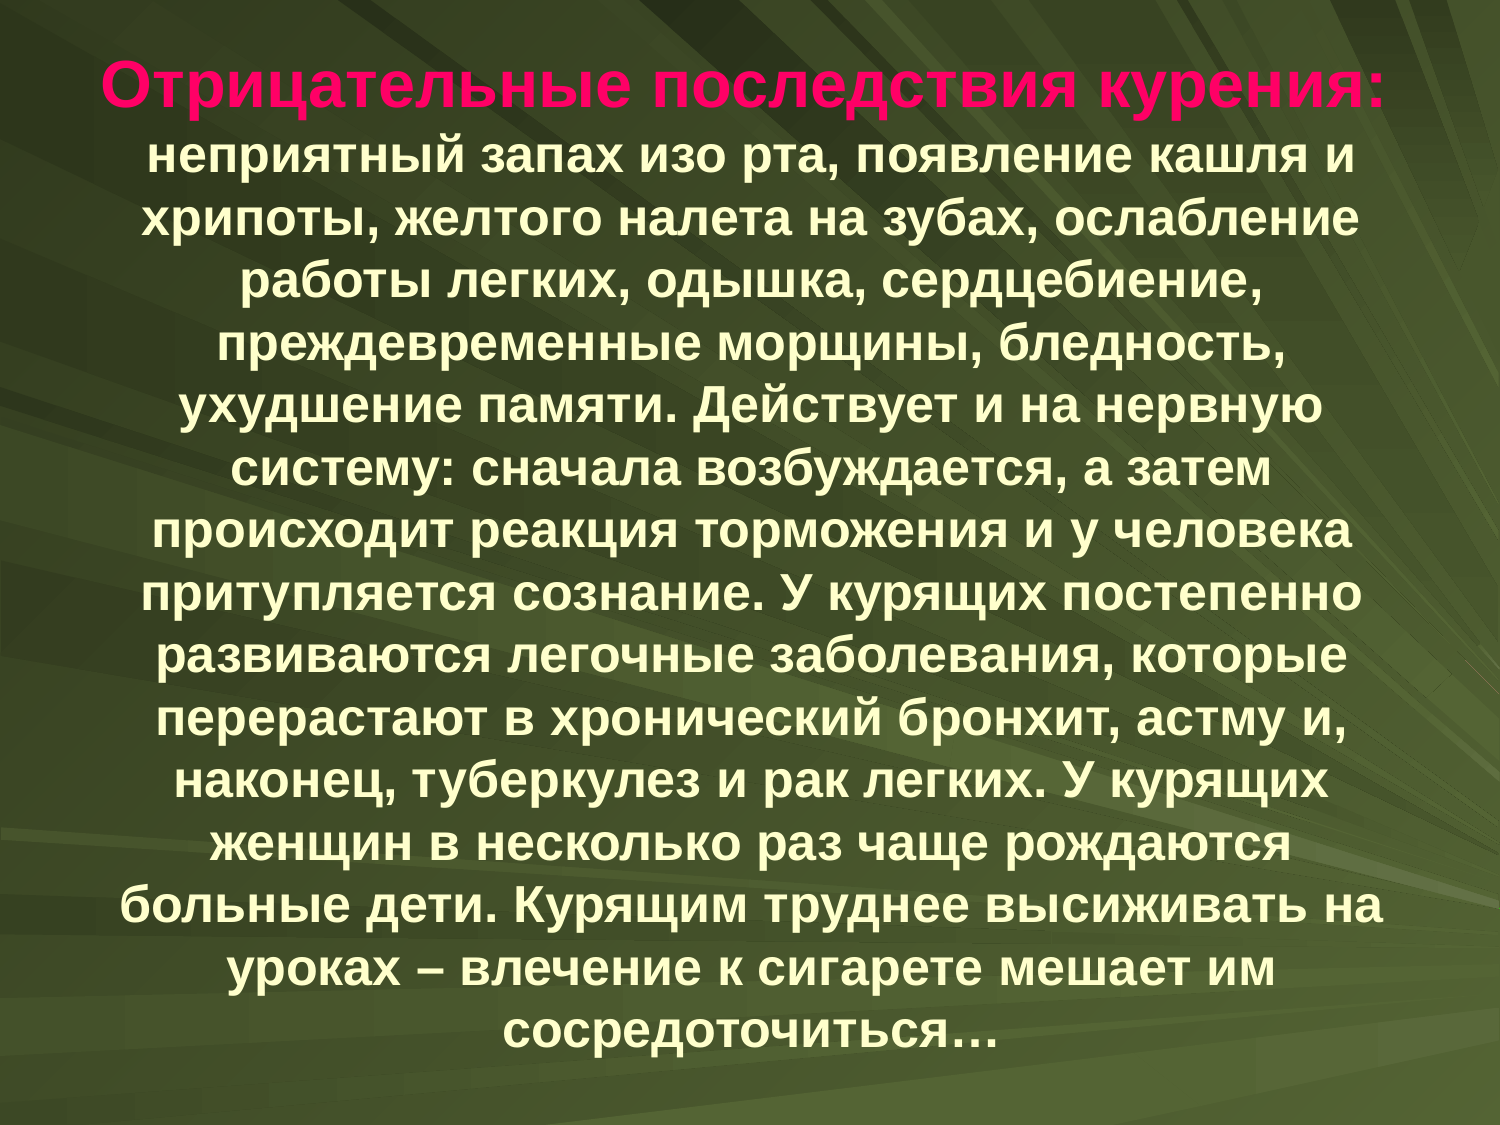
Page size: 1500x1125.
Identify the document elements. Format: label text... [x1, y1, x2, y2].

title Отрицательные последствия курения: неприятный запах изо рта, появление кашля и хрипоты, желтого налета на зубах, ослабление работы легких, одышка, сердцебиение, преждевременные морщины, бледность, ухудшение памяти. Действует и на нервную систему: сначала возбуждается, а затем происходит реакция торможения и у человека притупляется сознание. У курящих постепенно развиваются легочные заболевания, которые перерастают в хронический бронхит, астму и, наконец, туберкулез и рак легких. У курящих женщин в несколько раз чаще рождаются больные дети. Курящим труднее высиживать на уроках – влечение к сигарете мешает им сосредоточиться… [76, 101, 1428, 998]
